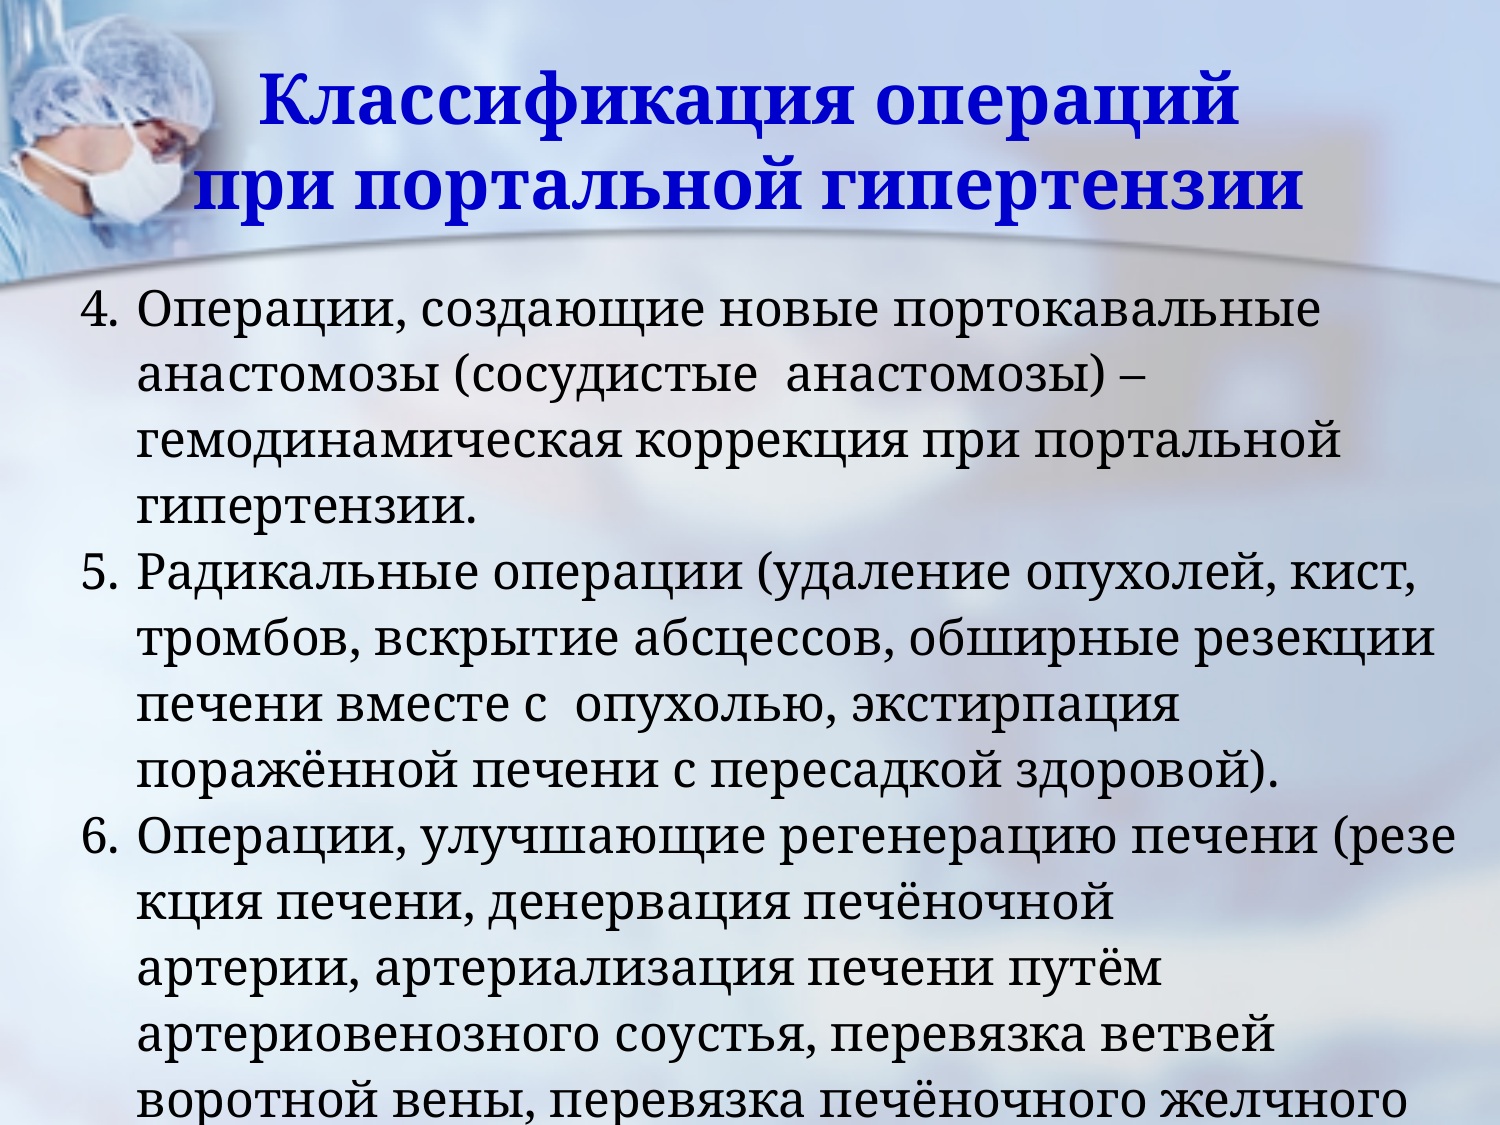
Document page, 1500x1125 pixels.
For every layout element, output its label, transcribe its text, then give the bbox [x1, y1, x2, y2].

picture [0, 0, 1500, 1125]
list Операции, создающие новые портокавальные анастомозы (сосудистые анастомозы) – гемодинамическая коррекция при портальной гипертензии. Радикальные операции (удаление опухолей, кист, тромбов, вскрытие абсцессов, обширные резекции печени вместе с опухолью, экстирпация поражённой печени с пересадкой здоровой). Операции, улучшающие регенерацию печени (резекция печени, денервация печёночной артерии, артериализация печени путём артериовенозного соустья, перевязка ветвей воротной вены, перевязка печёночного желчного протока – ушли в историю). [64, 262, 1500, 1125]
title Классификация операций при портальной гипертензии [75, 45, 1425, 233]
